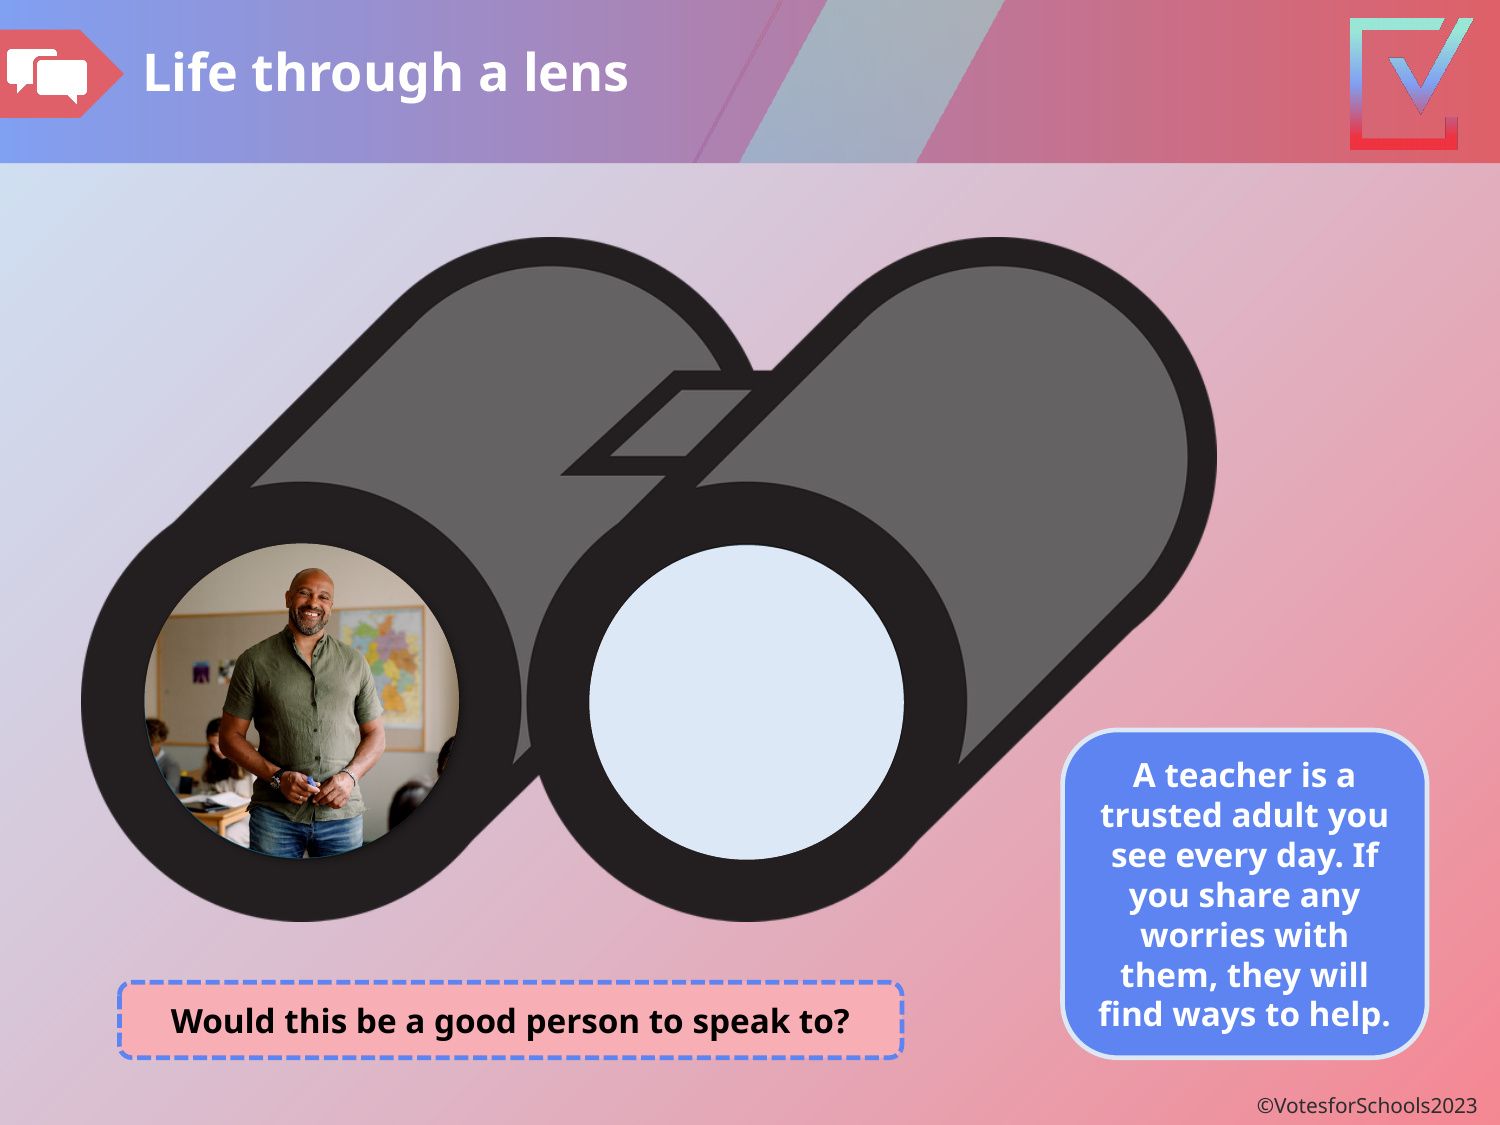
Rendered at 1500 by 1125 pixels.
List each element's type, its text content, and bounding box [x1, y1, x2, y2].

text_box A teacher is a trusted adult you see every day. If you share any worries with them, they will find ways to help. [1061, 729, 1428, 1059]
text_box Would this be a good person to speak to? [118, 981, 903, 1059]
picture [1350, 18, 1474, 150]
picture [81, 236, 1217, 922]
picture [0, 29, 95, 125]
list Life through a lens [127, 27, 1397, 122]
